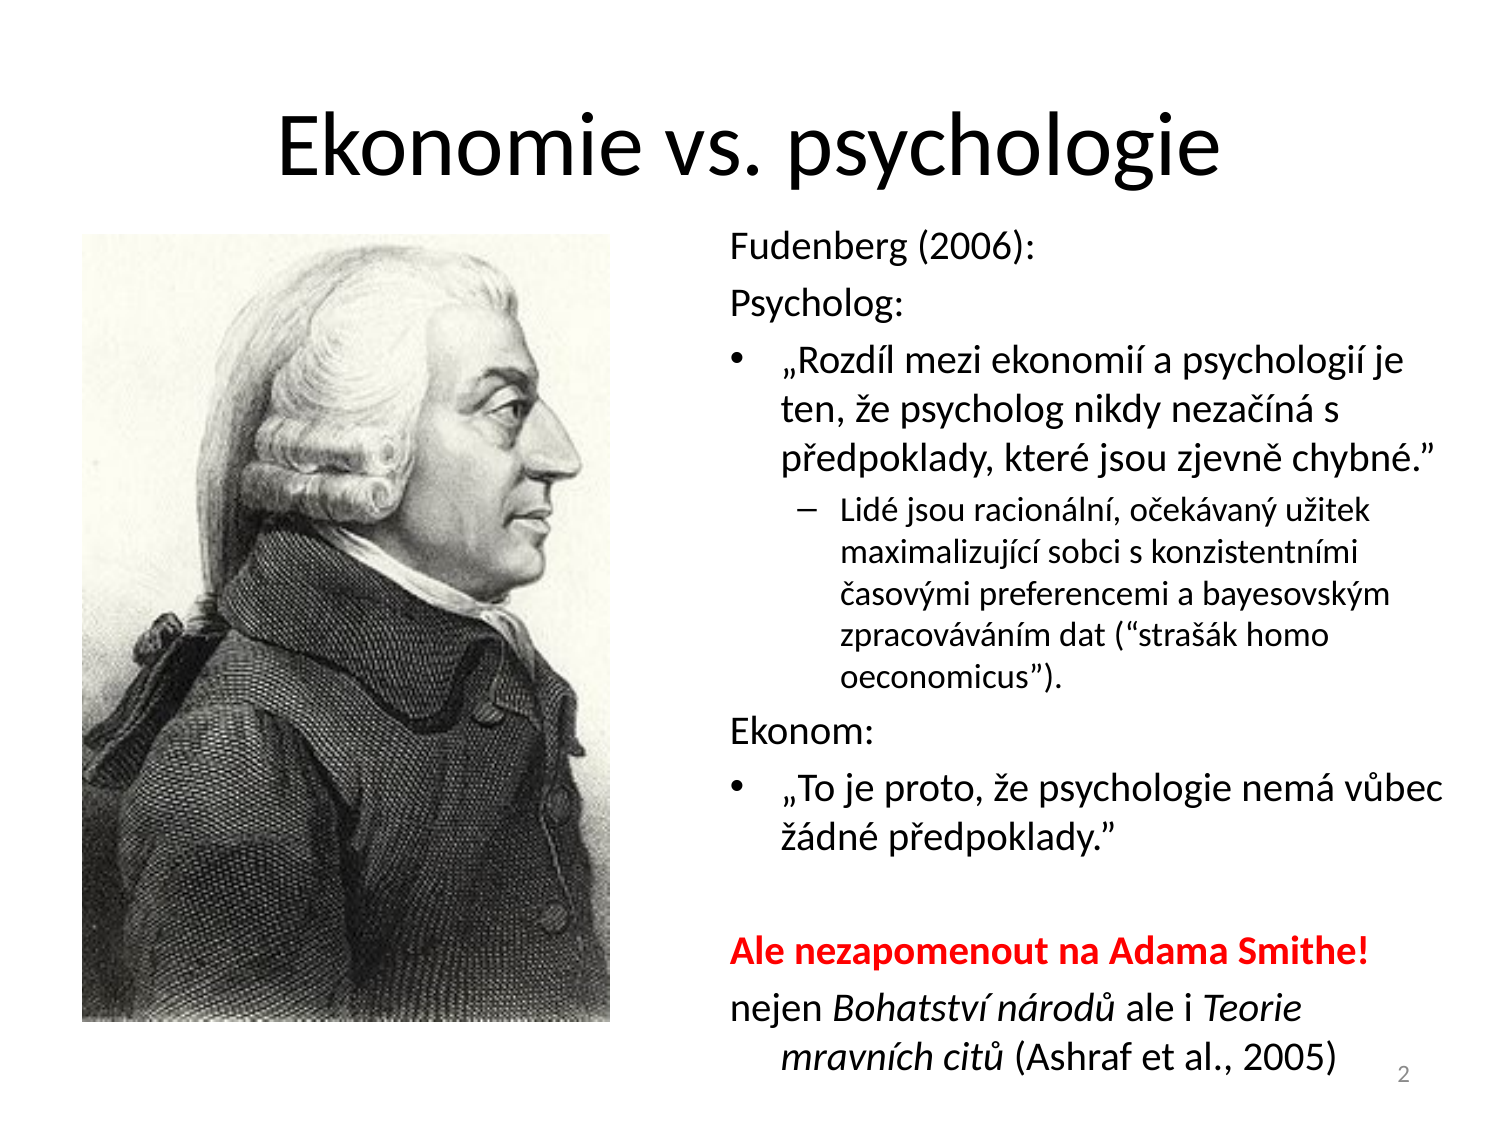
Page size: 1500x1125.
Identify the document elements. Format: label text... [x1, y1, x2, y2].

list Fudenberg (2006): Psycholog: „Rozdíl mezi ekonomií a psychologií je ten, že psycholog nikdy nezačíná s předpoklady, které jsou zjevně chybné.” Lidé jsou racionální, očekávaný užitek maximalizující sobci s konzistentními časovými preferencemi a bayesovským zpracováváním dat (“strašák homo oeconomicus”). Ekonom: „To je proto, že psychologie nemá vůbec žádné předpoklady.” Ale nezapomenout na Adama Smithe! nejen Bohatství národů ale i Teorie mravních citů (Ashraf et al., 2005) [714, 210, 1472, 1090]
title Ekonomie vs. psychologie [75, 45, 1425, 233]
slide_number 2 [1074, 1042, 1425, 1103]
picture [81, 234, 610, 1023]
